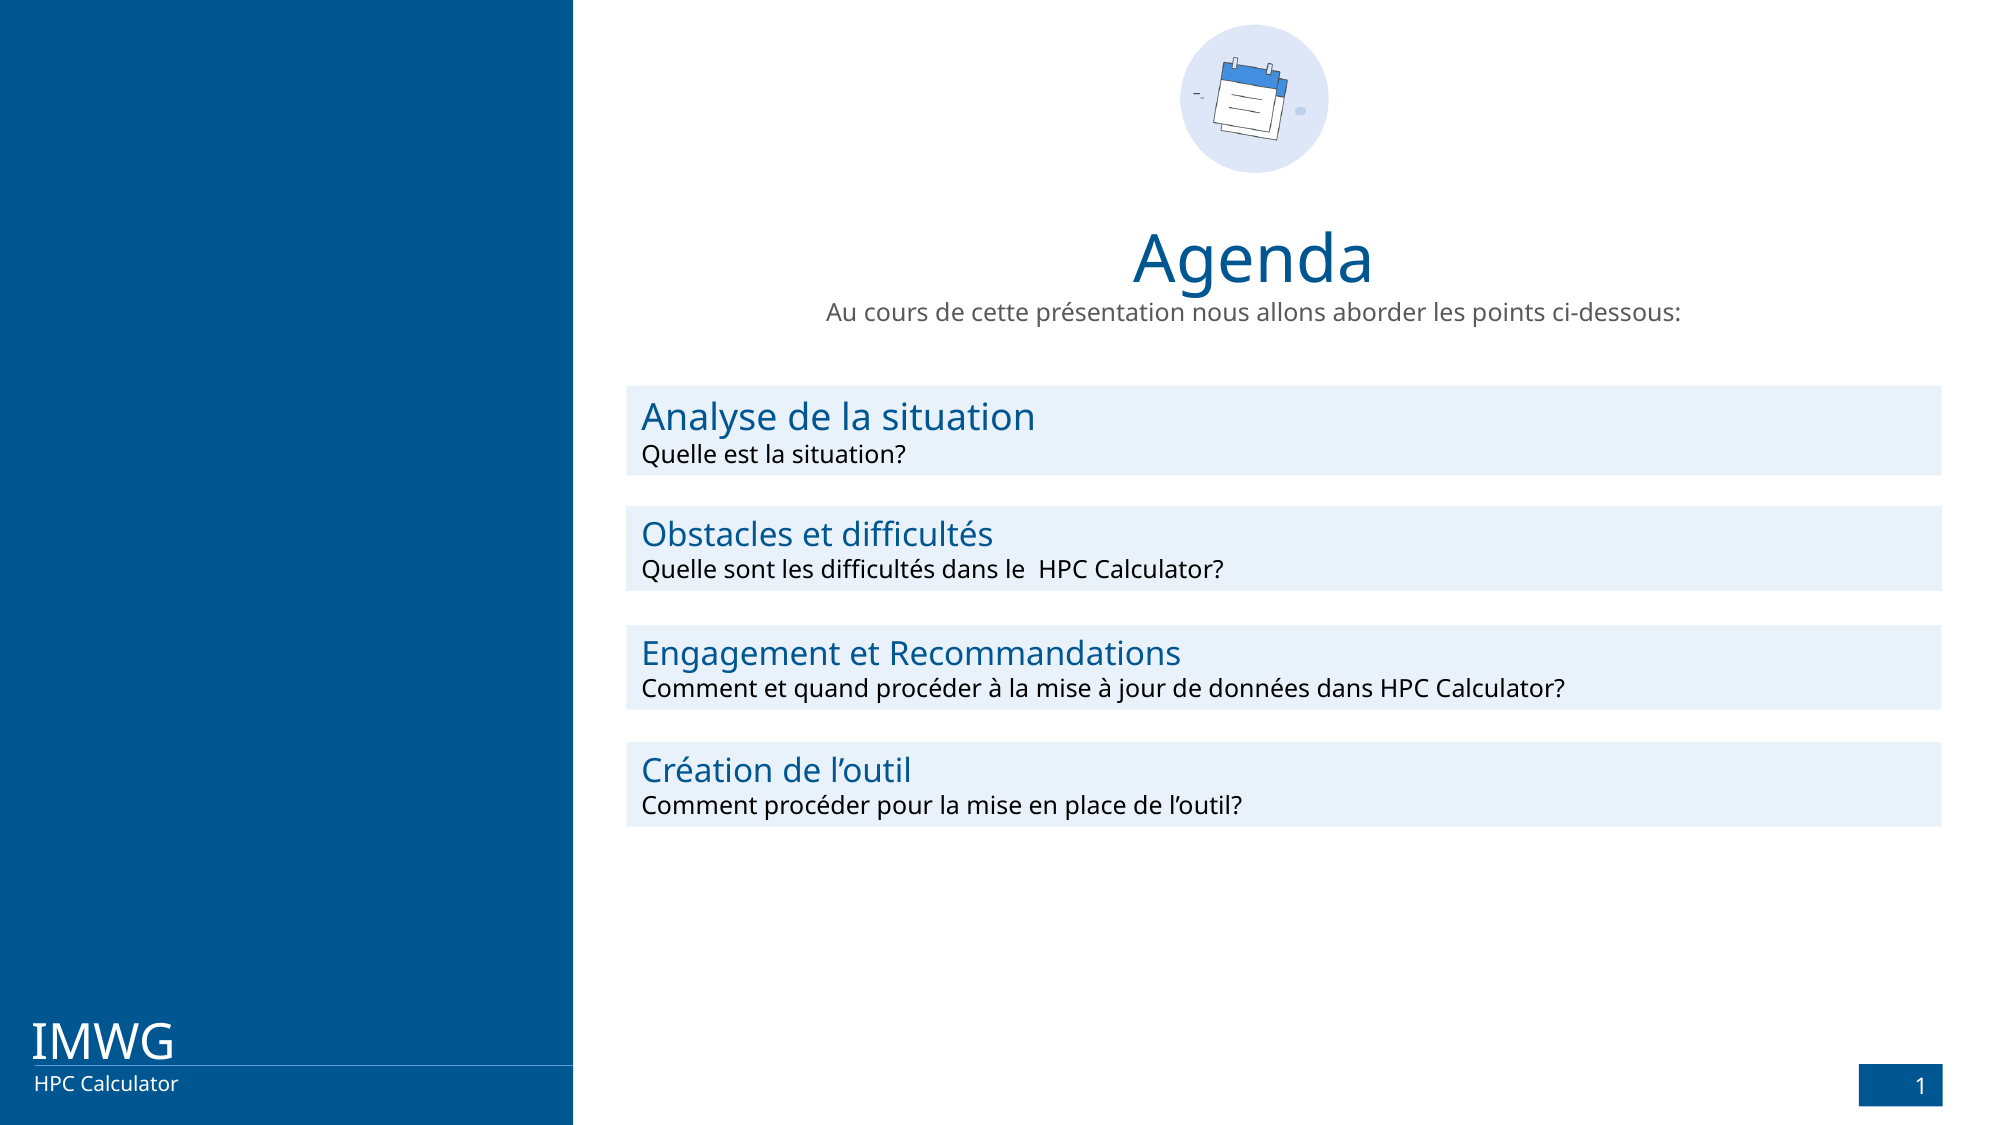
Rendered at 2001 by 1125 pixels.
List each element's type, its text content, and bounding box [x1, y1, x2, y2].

text_box Création de l’outil Comment procéder pour la mise en place de l’outil? [626, 742, 1942, 827]
text_box Obstacles et difficultés Quelle sont les difficultés dans le HPC Calculator? [626, 506, 1942, 591]
picture [1180, 24, 1329, 173]
text_box Analyse de la situation Quelle est la situation? [626, 385, 1942, 476]
text_box Engagement et Recommandations Comment et quand procéder à la mise à jour de données dans HPC Calculator? [626, 625, 1942, 710]
text_box 1 [1858, 1064, 1943, 1107]
text_box IMWG [16, 1002, 452, 1078]
text_box Agenda Au cours de cette présentation nous allons aborder les points ci-dessous: [596, 208, 1912, 334]
text_box HPC Calculator [19, 1066, 455, 1103]
text_box [0, 0, 574, 1125]
